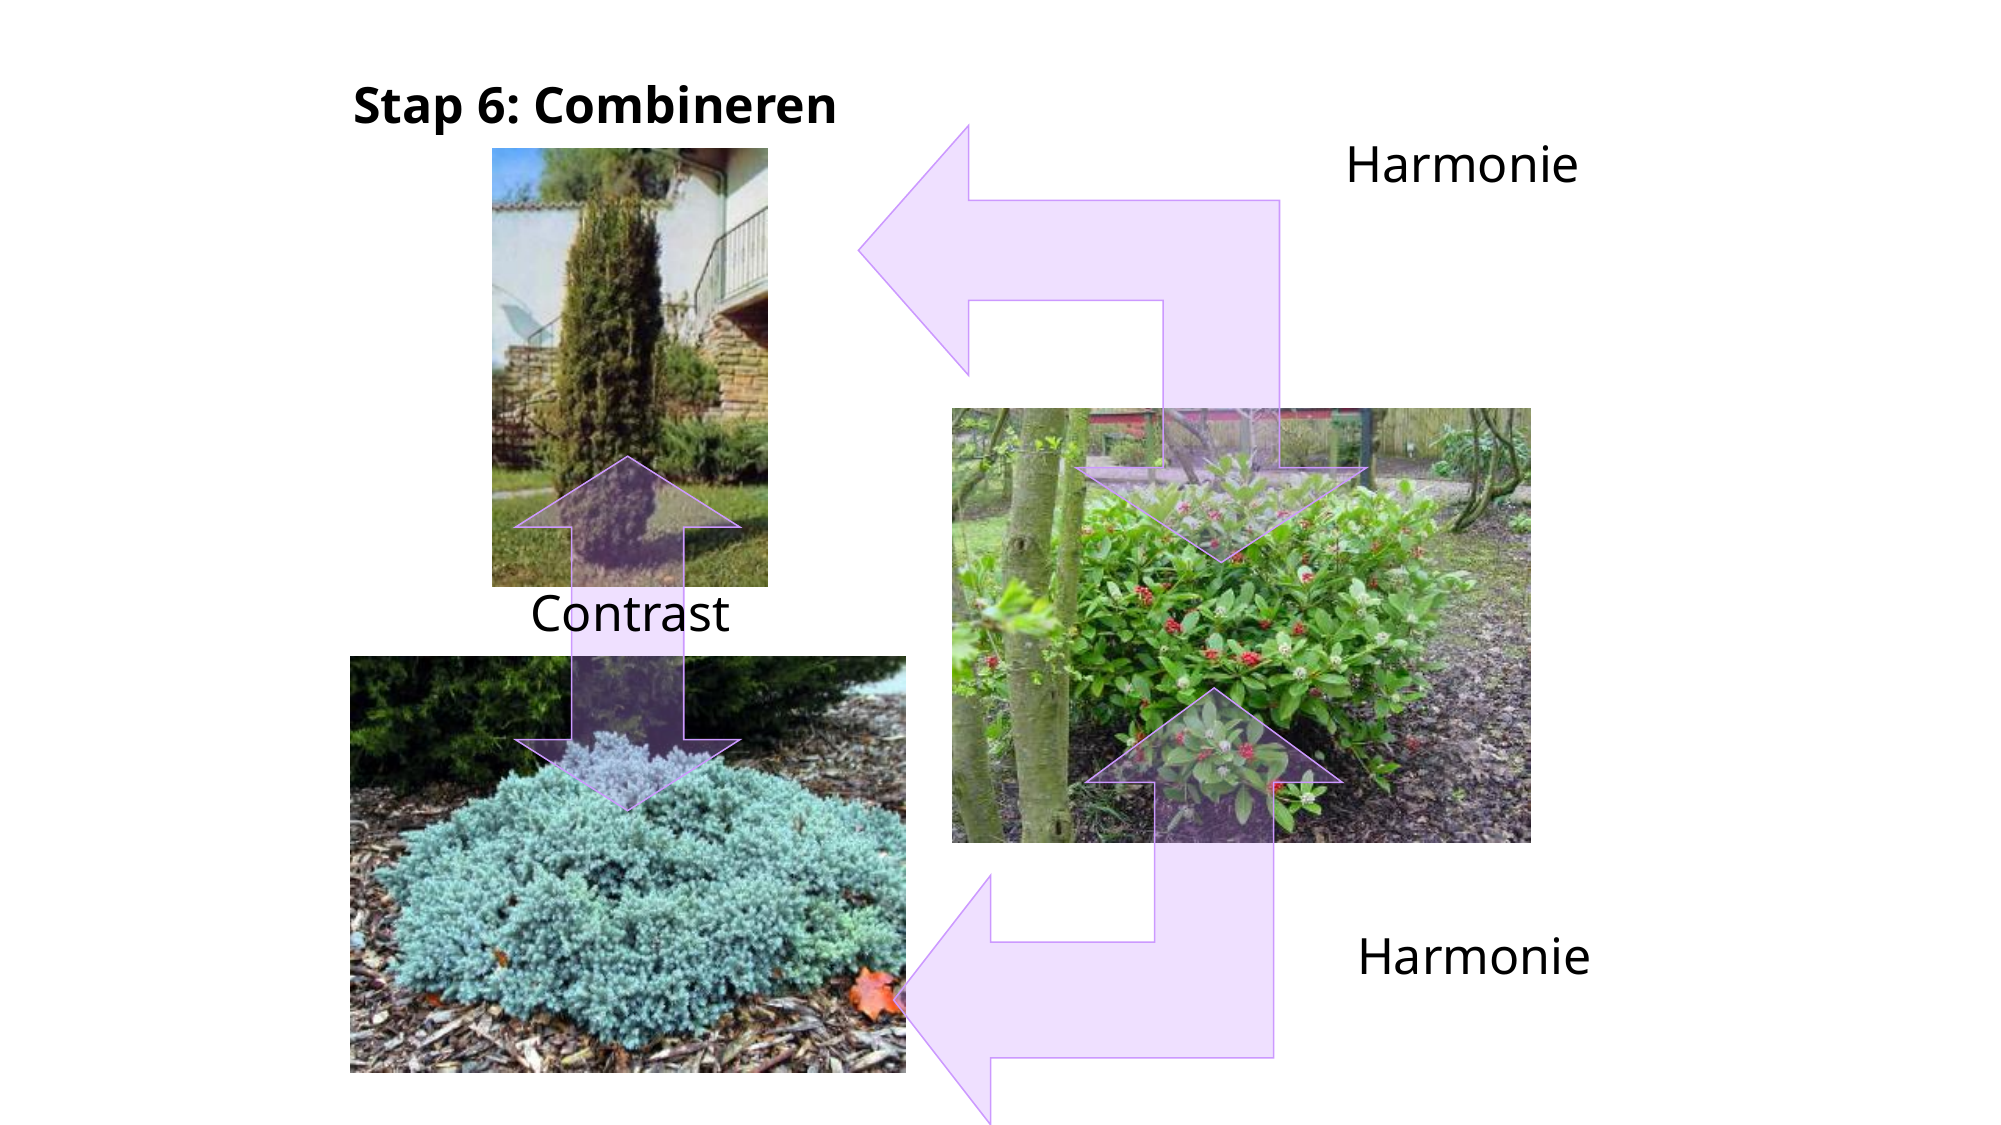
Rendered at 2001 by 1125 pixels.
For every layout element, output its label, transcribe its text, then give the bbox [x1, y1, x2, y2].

text_box Stap 6: Combineren [338, 66, 1201, 142]
text_box [571, 649, 684, 656]
text_box Contrast [515, 574, 853, 649]
text_box Harmonie [1330, 125, 1668, 201]
text_box Harmonie [1342, 916, 1680, 992]
picture [350, 656, 906, 1073]
text_box [858, 125, 1280, 408]
picture [492, 148, 768, 587]
picture [952, 408, 1531, 843]
text_box [906, 843, 1274, 1125]
